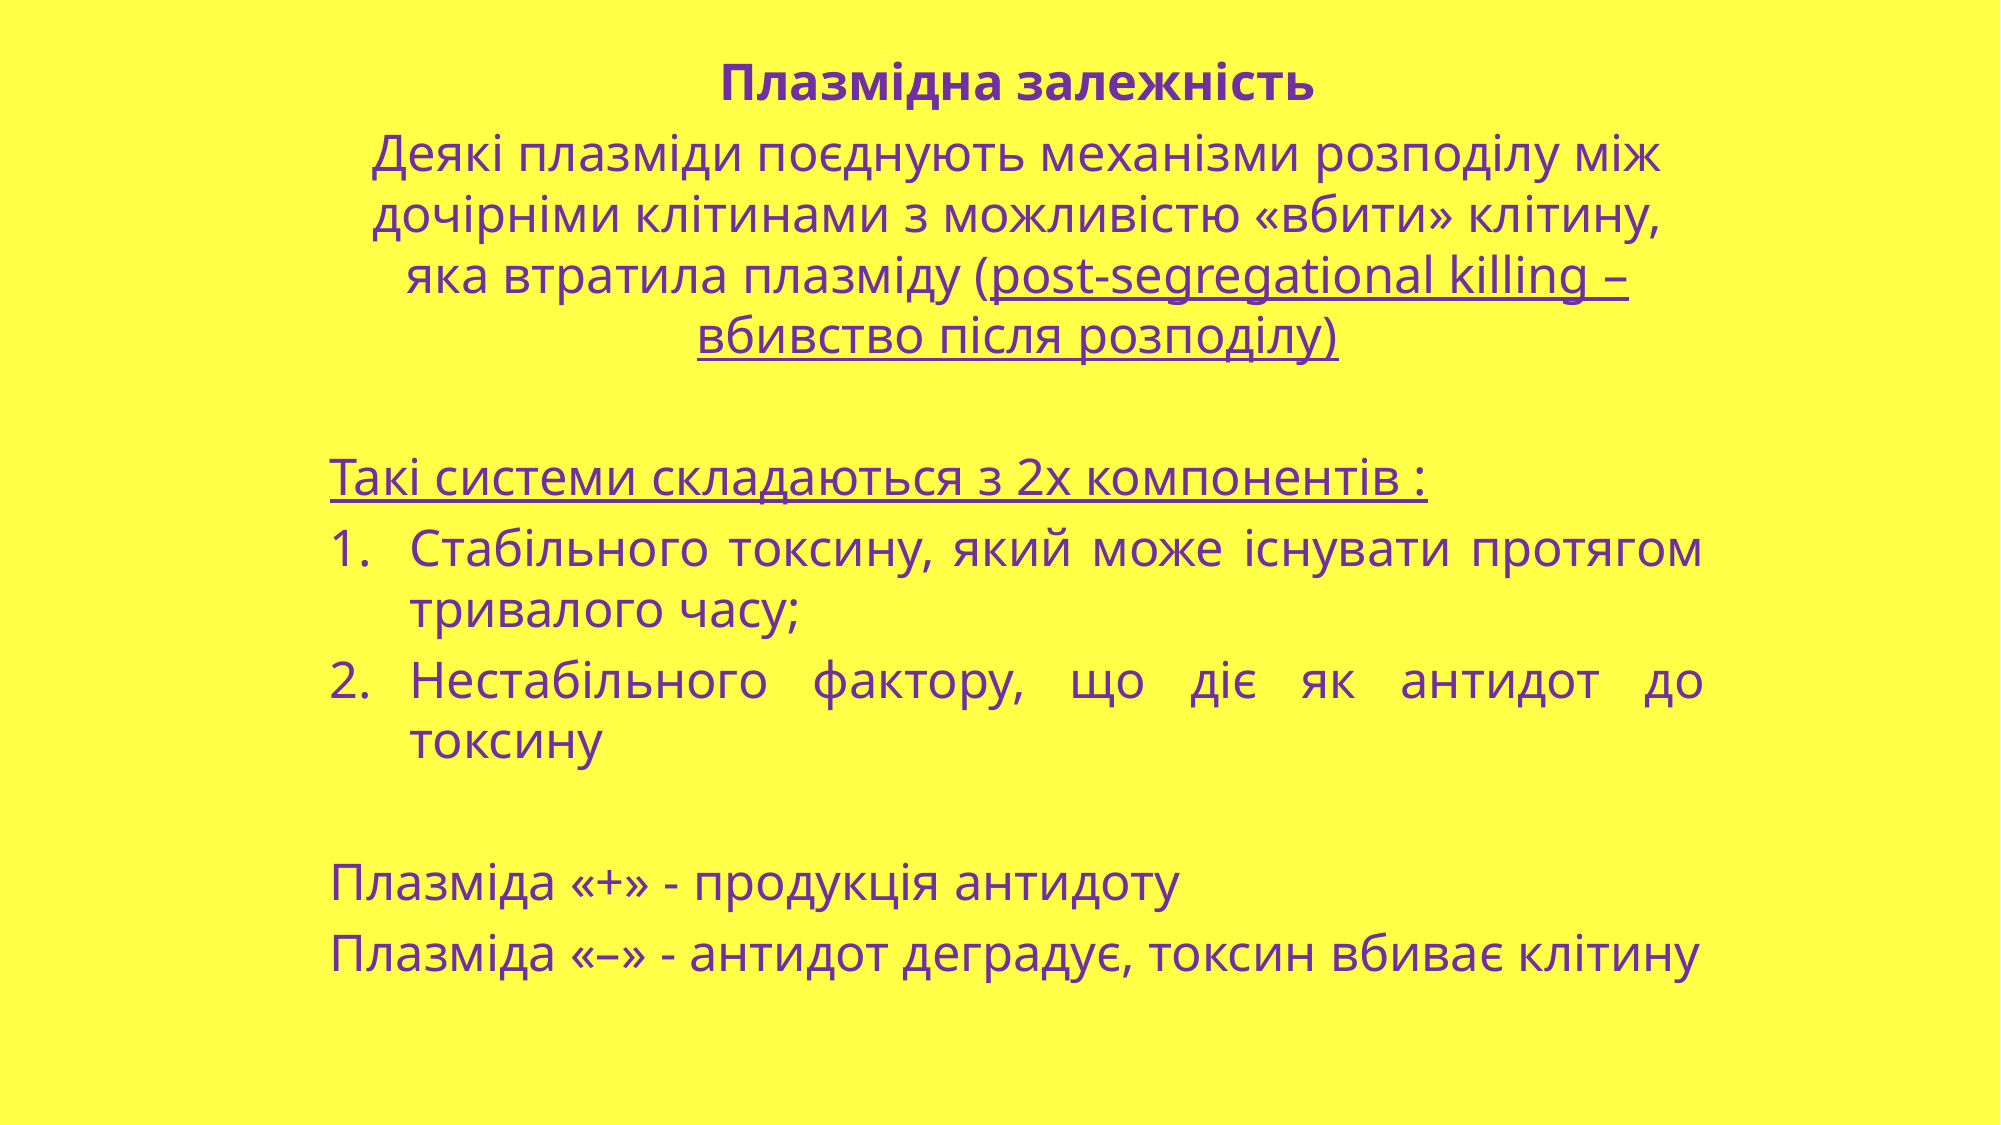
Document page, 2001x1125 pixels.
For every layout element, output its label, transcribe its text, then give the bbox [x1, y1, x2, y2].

list Плазмідна залежність Деякі плазміди поєднують механізми розподілу між дочірніми клітинами з можливістю «вбити» клітину, яка втратила плазміду (post-segregational killing – вбивство після розподілу) Такі системи складаються з 2х компонентів : Стабільного токсину, який може існувати протягом тривалого часу; Нестабільного фактору, що діє як антидот до токсину Плазміда «+» - продукція антидоту Плазміда «–» - антидот деградує, токсин вбиває клітину [314, 42, 1721, 1046]
